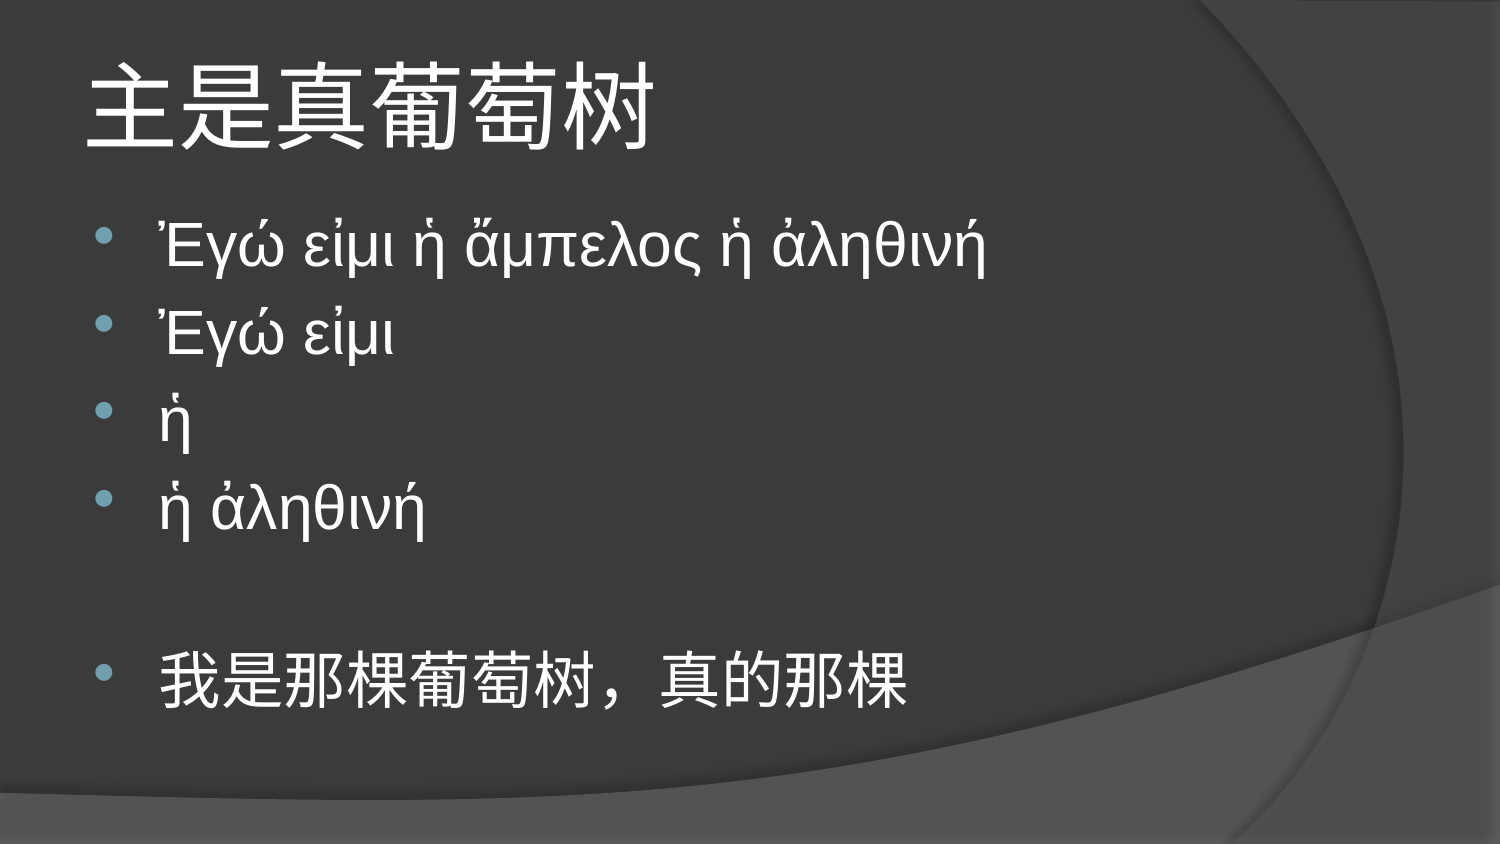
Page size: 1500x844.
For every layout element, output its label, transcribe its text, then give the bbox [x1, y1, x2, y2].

list Ἐγώ εἰμι ἡ ἄμπελος ἡ ἀληθινή Ἐγώ εἰμι ἡ ἡ ἀληθινή 我是那棵葡萄树，真的那棵 [75, 196, 1300, 754]
title 主是真葡萄树 [75, 33, 1300, 175]
